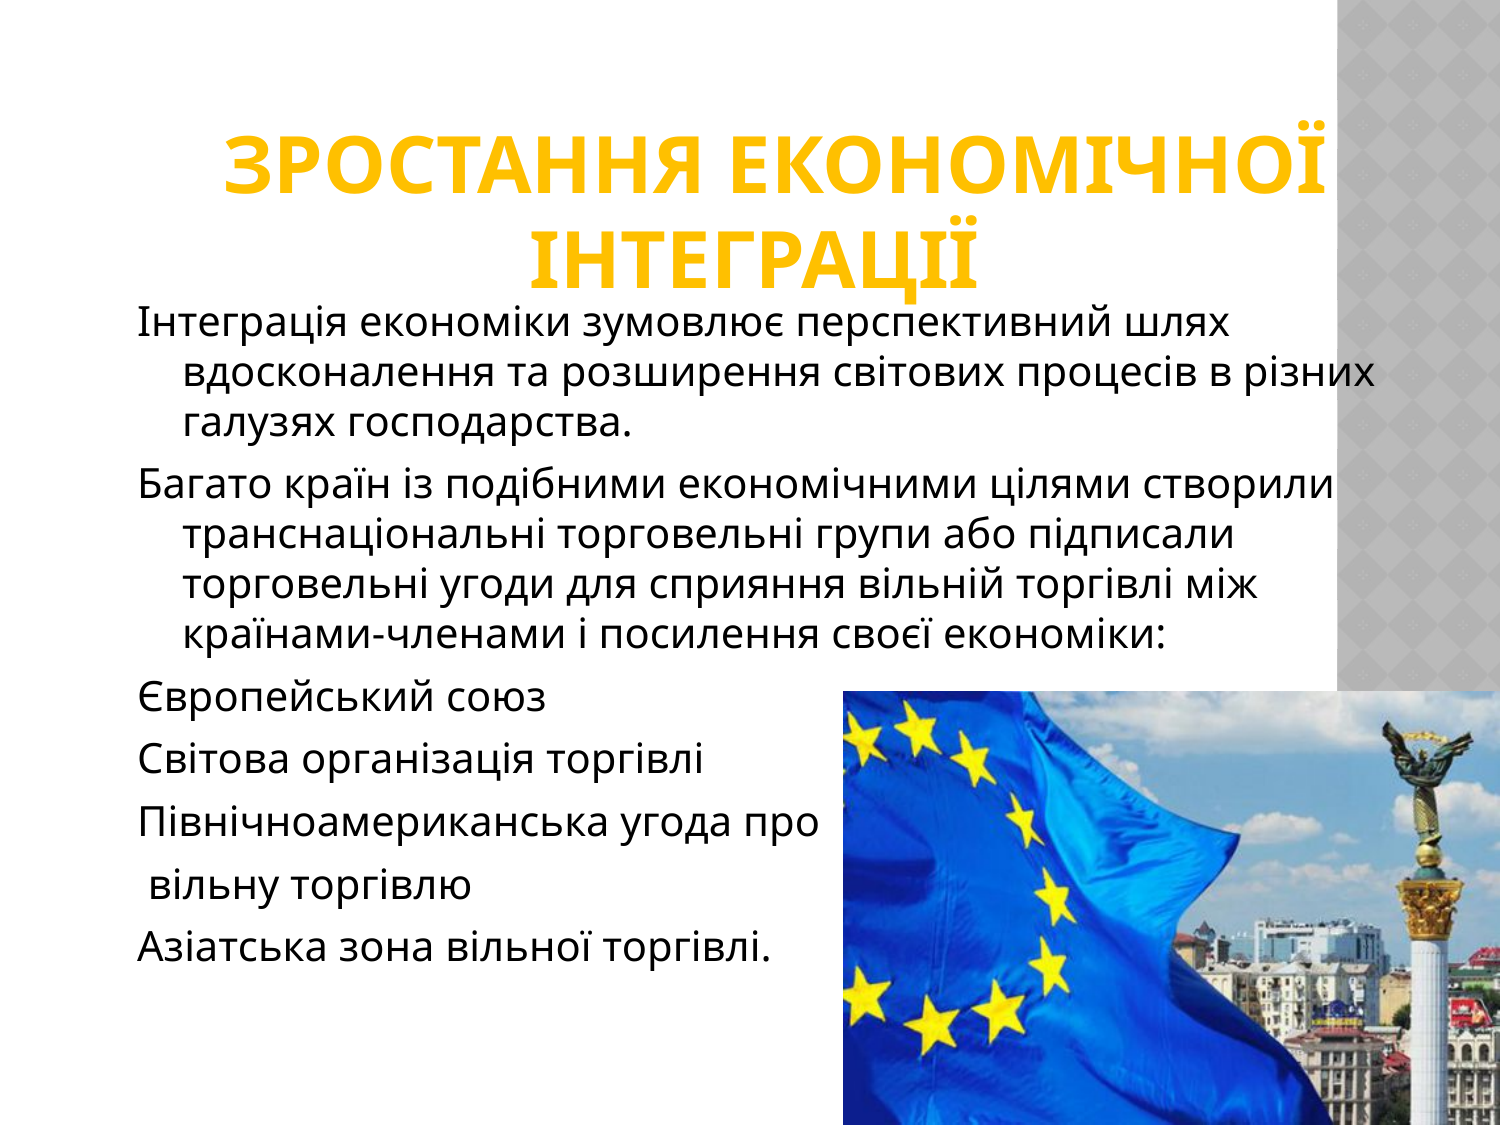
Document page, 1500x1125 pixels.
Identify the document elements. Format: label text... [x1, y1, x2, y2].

list Інтеграція економіки зумовлює перспективний шлях вдосконалення та розширення світових процесів в різних галузях господарства. Багато країн із подібними економічними цілями створили транснаціональні торговельні групи або підписали торговельні угоди для сприяння вільній торгівлі між країнами-членами і посилення своєї економіки: Європейський союз Світова організація торгівлі Північноамериканська угода про вільну торгівлю Азіатська зона вільної торгівлі. [122, 287, 1398, 604]
picture [843, 691, 1500, 1125]
title зростання економічної інтеграції [116, 42, 1393, 305]
